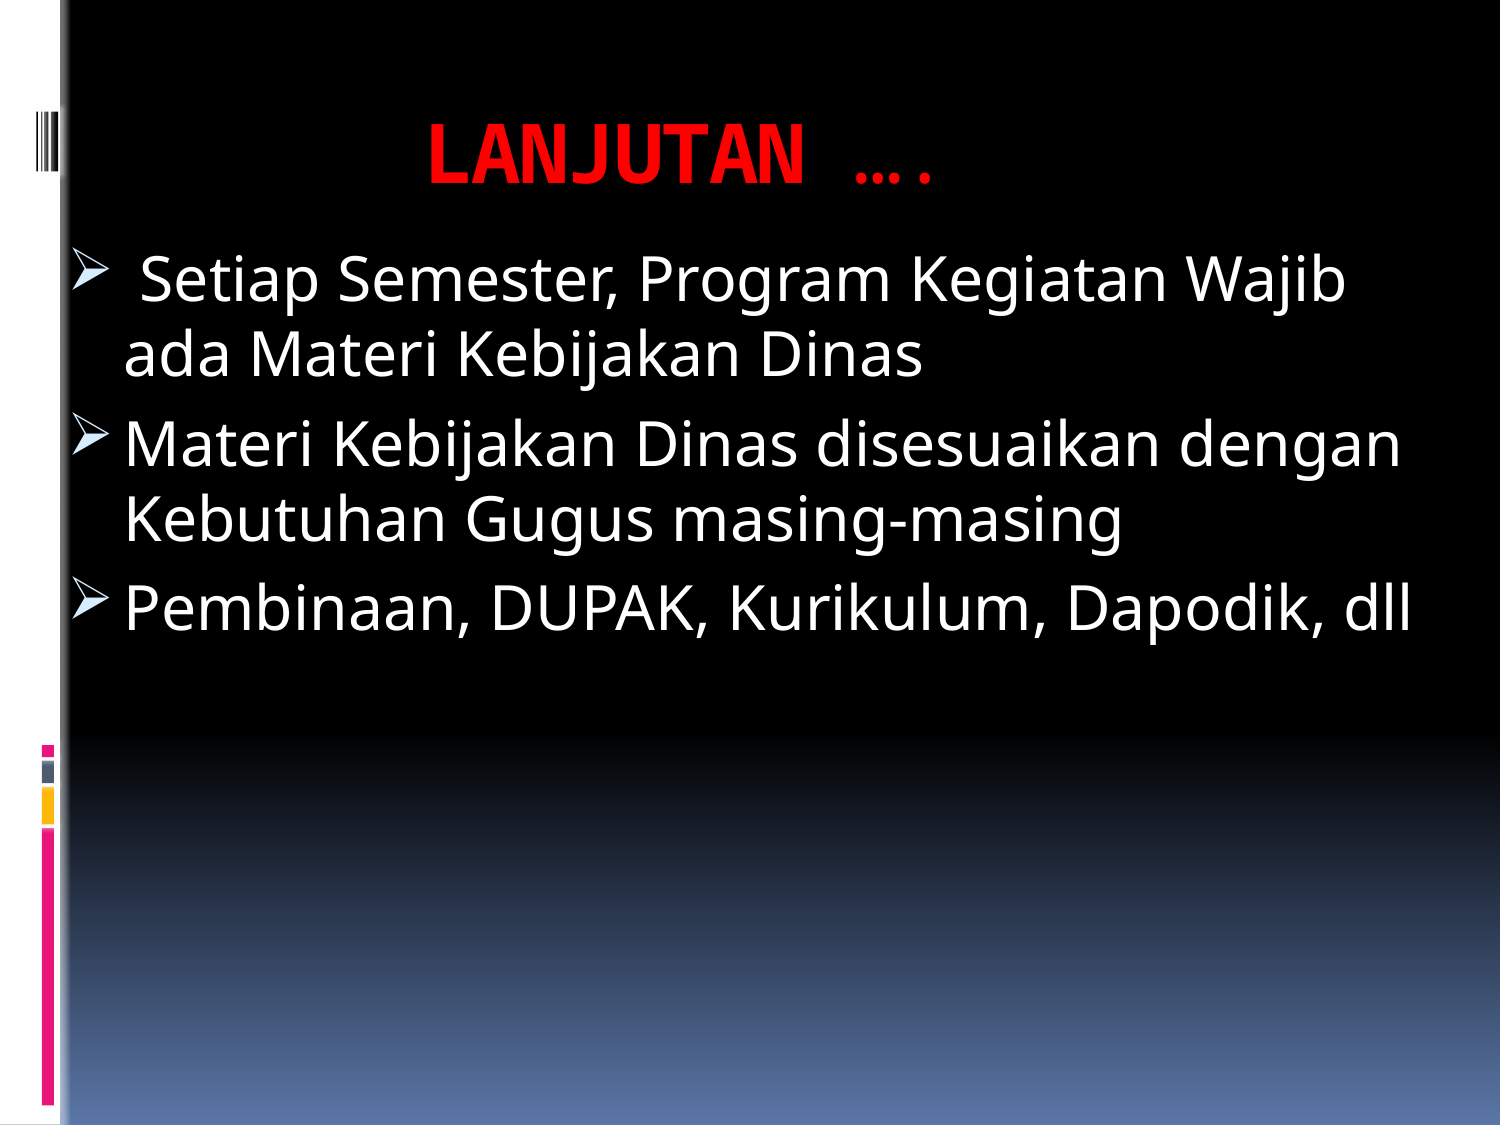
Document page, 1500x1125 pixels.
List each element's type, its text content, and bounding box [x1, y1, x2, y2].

list Setiap Semester, Program Kegiatan Wajib ada Materi Kebijakan Dinas Materi Kebijakan Dinas disesuaikan dengan Kebutuhan Gugus masing-masing Pembinaan, DUPAK, Kurikulum, Dapodik, dll [41, 231, 1436, 1047]
title LANJUTAN …. [75, 93, 1300, 209]
